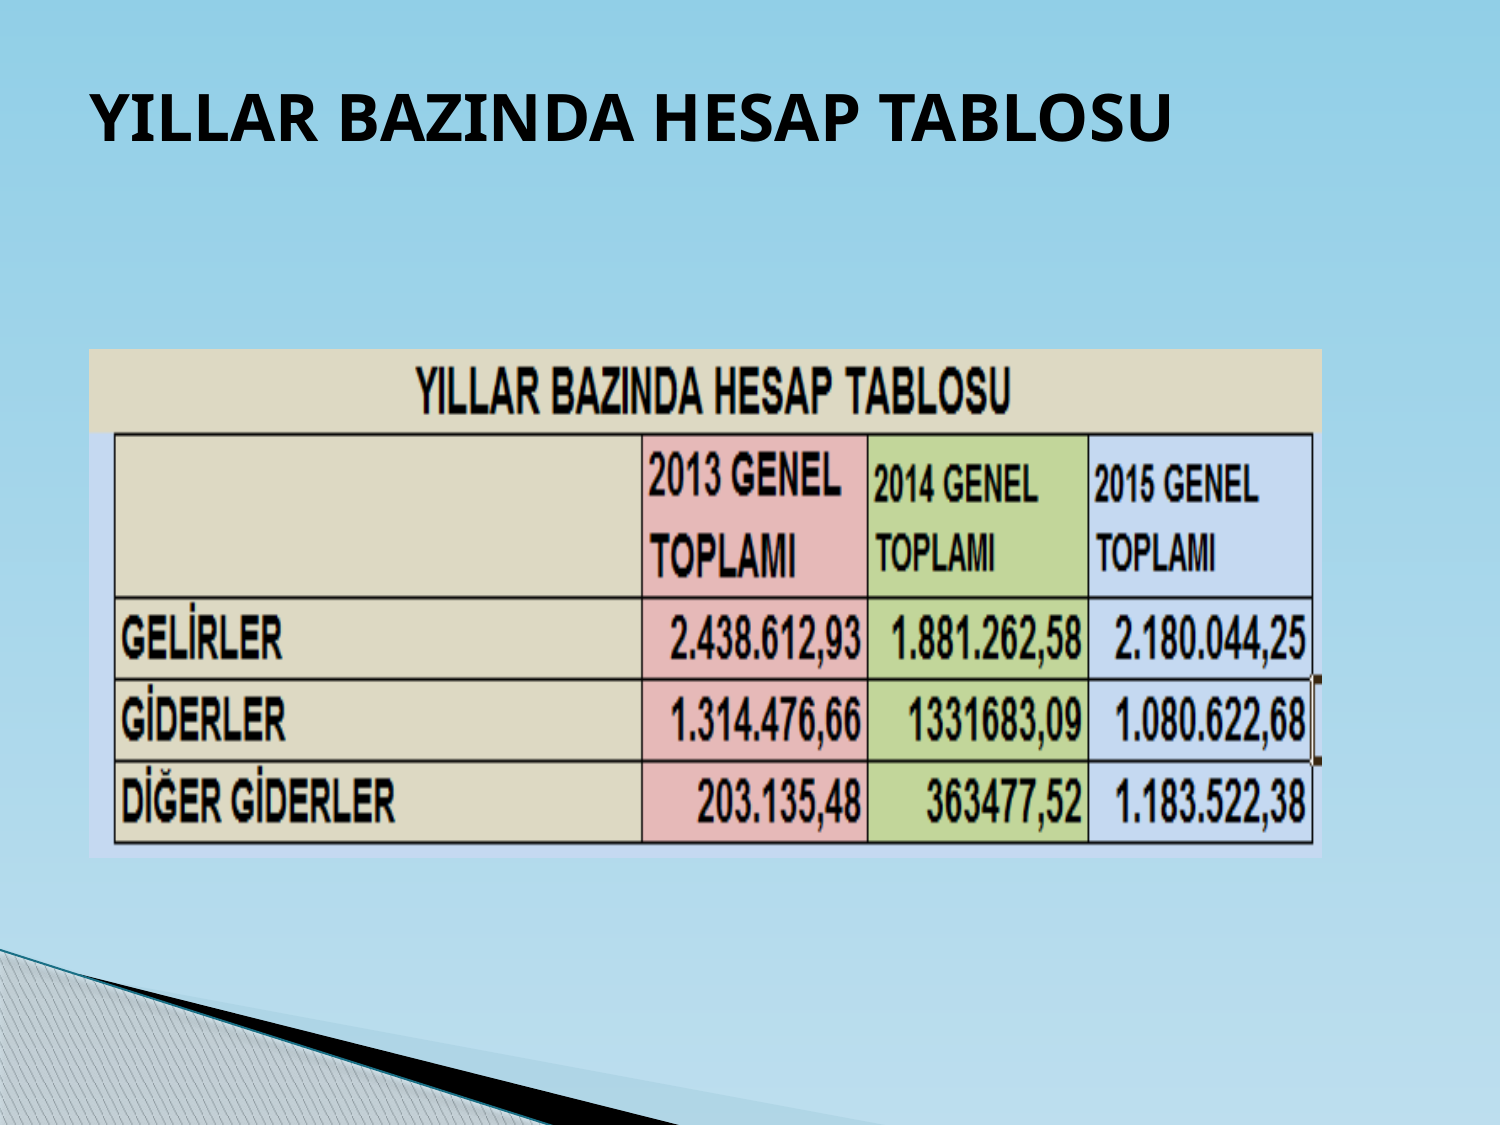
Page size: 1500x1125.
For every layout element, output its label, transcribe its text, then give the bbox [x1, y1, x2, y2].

title YILLAR BAZINDA HESAP TABLOSU [75, 45, 1400, 185]
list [89, 349, 1323, 859]
